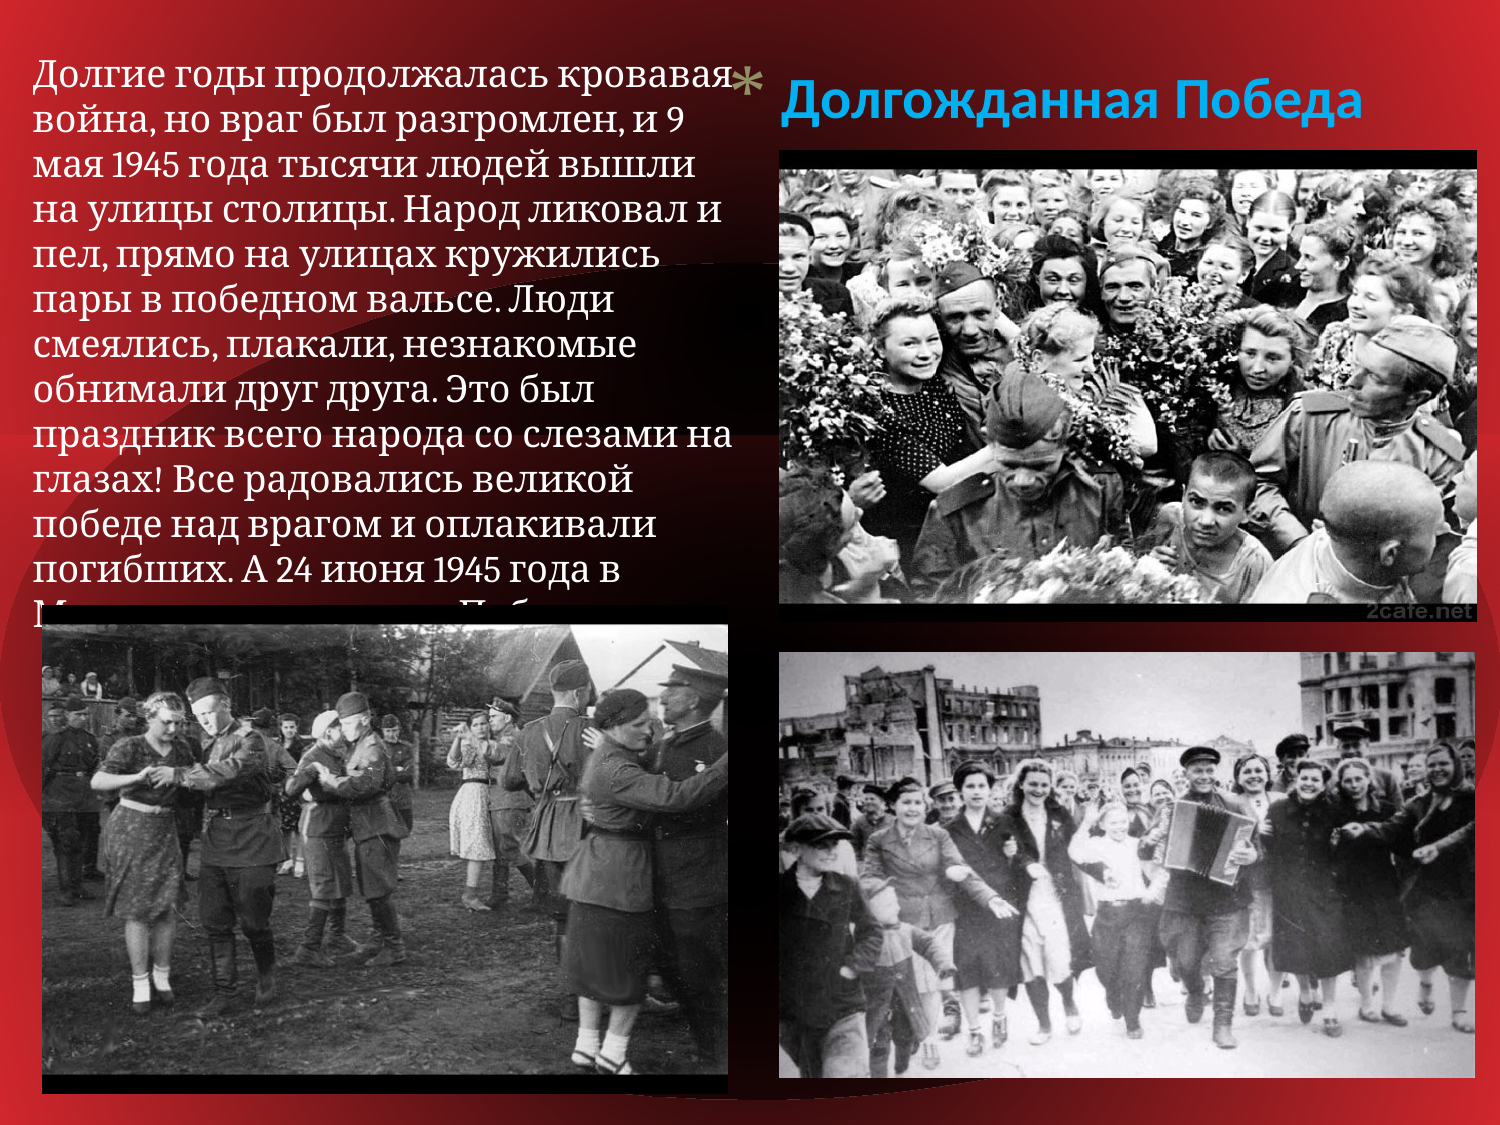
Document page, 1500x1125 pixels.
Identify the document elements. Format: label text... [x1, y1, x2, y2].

picture [779, 150, 1477, 622]
picture [42, 605, 729, 1094]
title Долгожданная Победа [714, 30, 1500, 138]
picture [779, 652, 1475, 1079]
list Долгие годы продолжалась кровавая война, но враг был разгромлен, и 9 мая 1945 года тысячи людей вышли на улицы столицы. Народ ликовал и пел, прямо на улицах кружились пары в победном вальсе. Люди смеялись, плакали, незнакомые обнимали друг друга. Это был праздник всего народа со слезами на глазах! Все радовались великой победе над врагом и оплакивали погибших. А 24 июня 1945 года в Москве прошел парад Победы [17, 42, 762, 1071]
